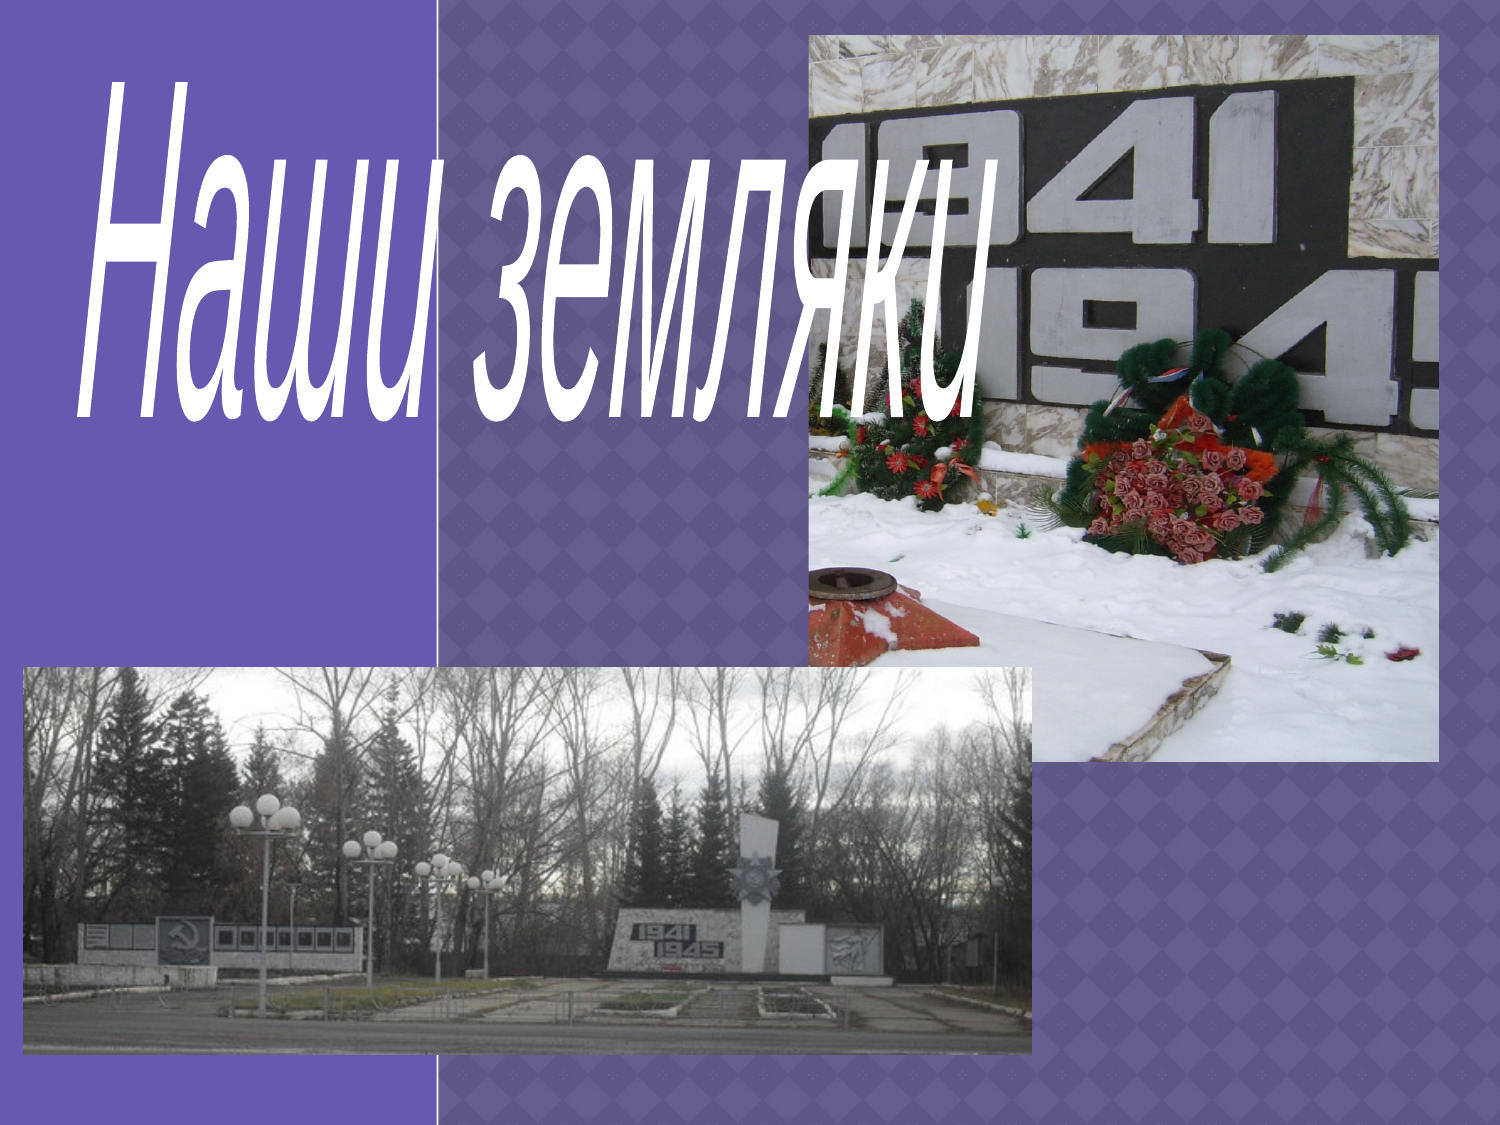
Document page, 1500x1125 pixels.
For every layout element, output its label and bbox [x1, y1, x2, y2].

picture [22, 34, 1440, 1055]
